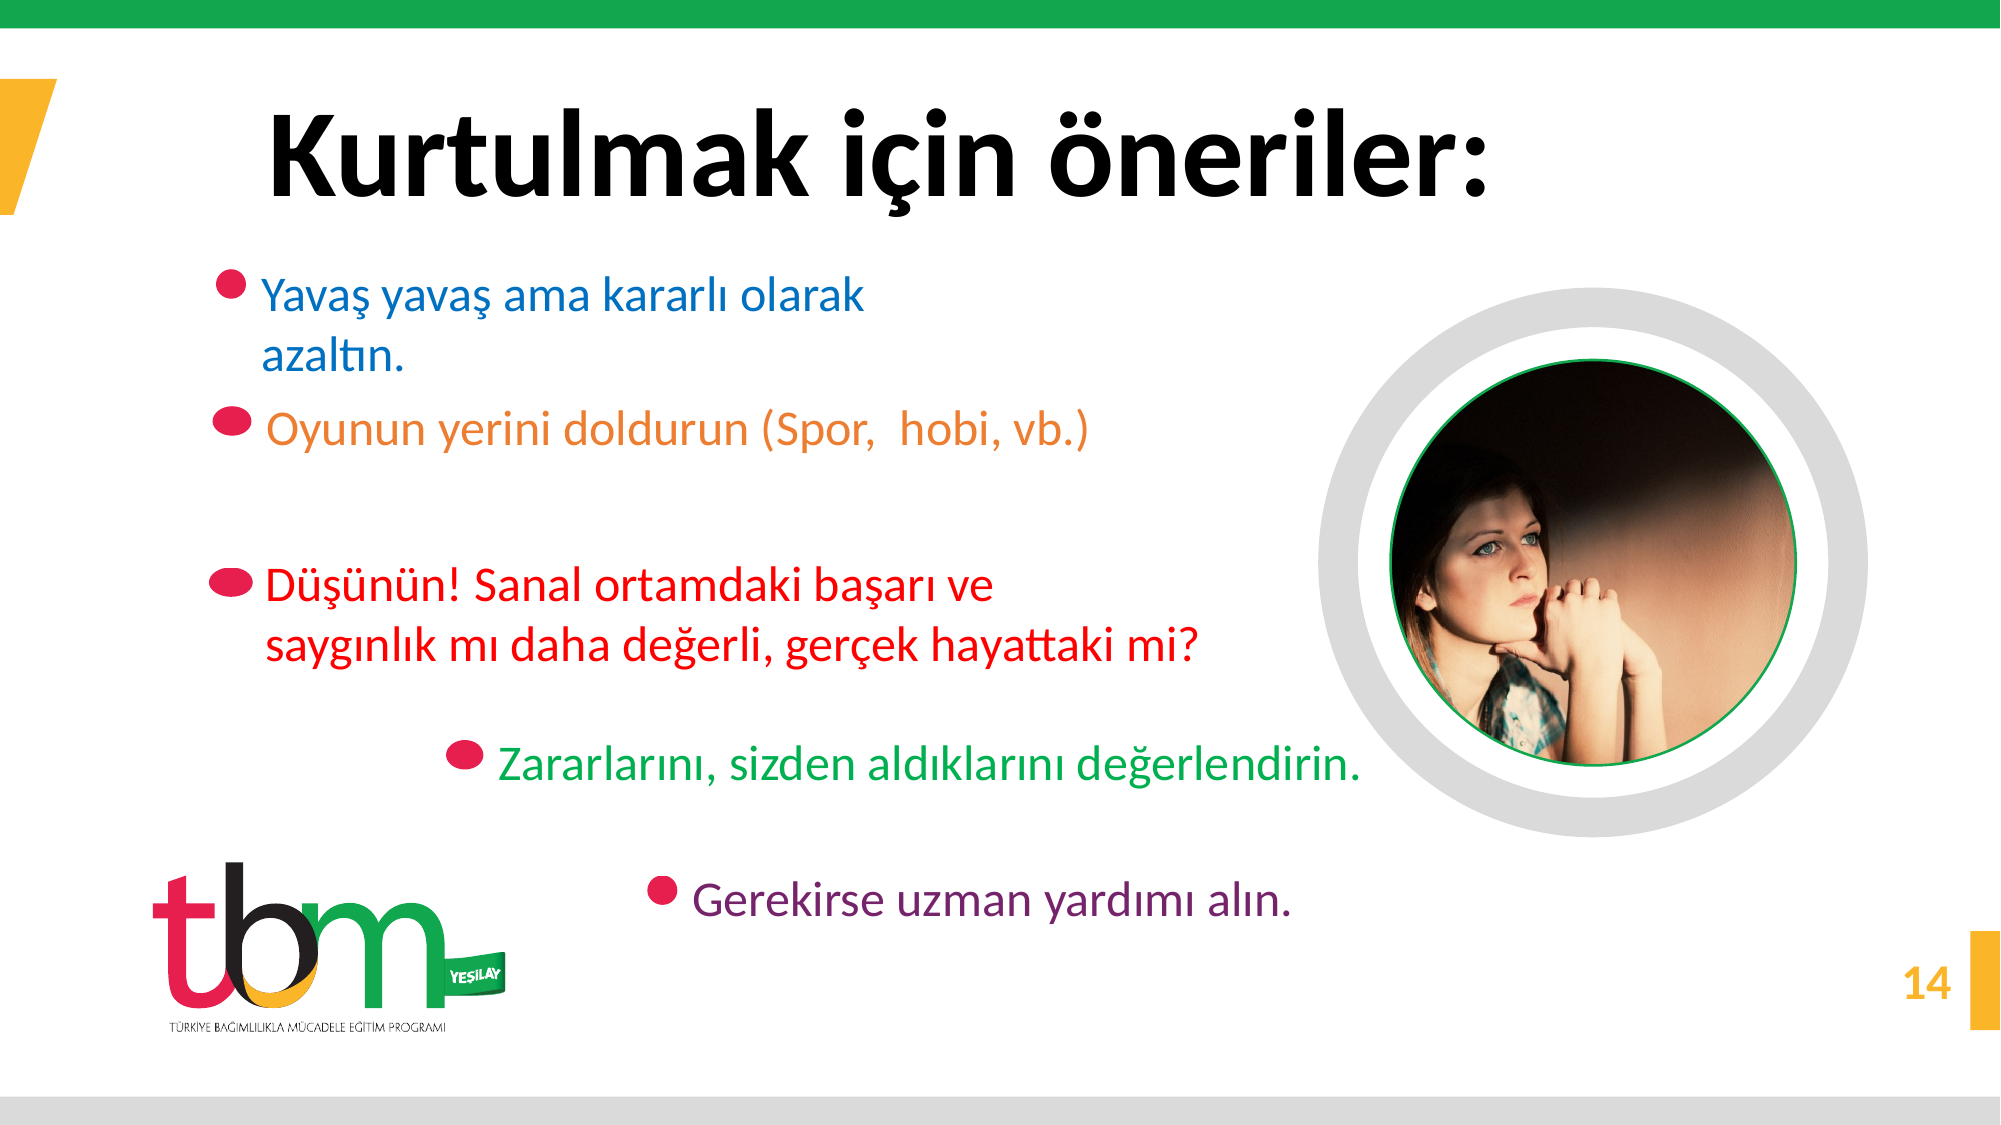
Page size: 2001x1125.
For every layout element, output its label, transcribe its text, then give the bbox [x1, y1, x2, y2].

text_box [207, 544, 1329, 681]
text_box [215, 254, 954, 387]
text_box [152, 862, 2000, 1033]
text_box [1338, 307, 1849, 818]
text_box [445, 722, 1402, 799]
text_box [0, 1096, 2000, 1125]
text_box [646, 859, 1417, 935]
text_box [0, 0, 2000, 29]
text_box [0, 78, 58, 215]
text_box Kurtulmak için öneriler: [253, 63, 1509, 229]
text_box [211, 387, 1168, 464]
text_box [1390, 360, 1796, 766]
